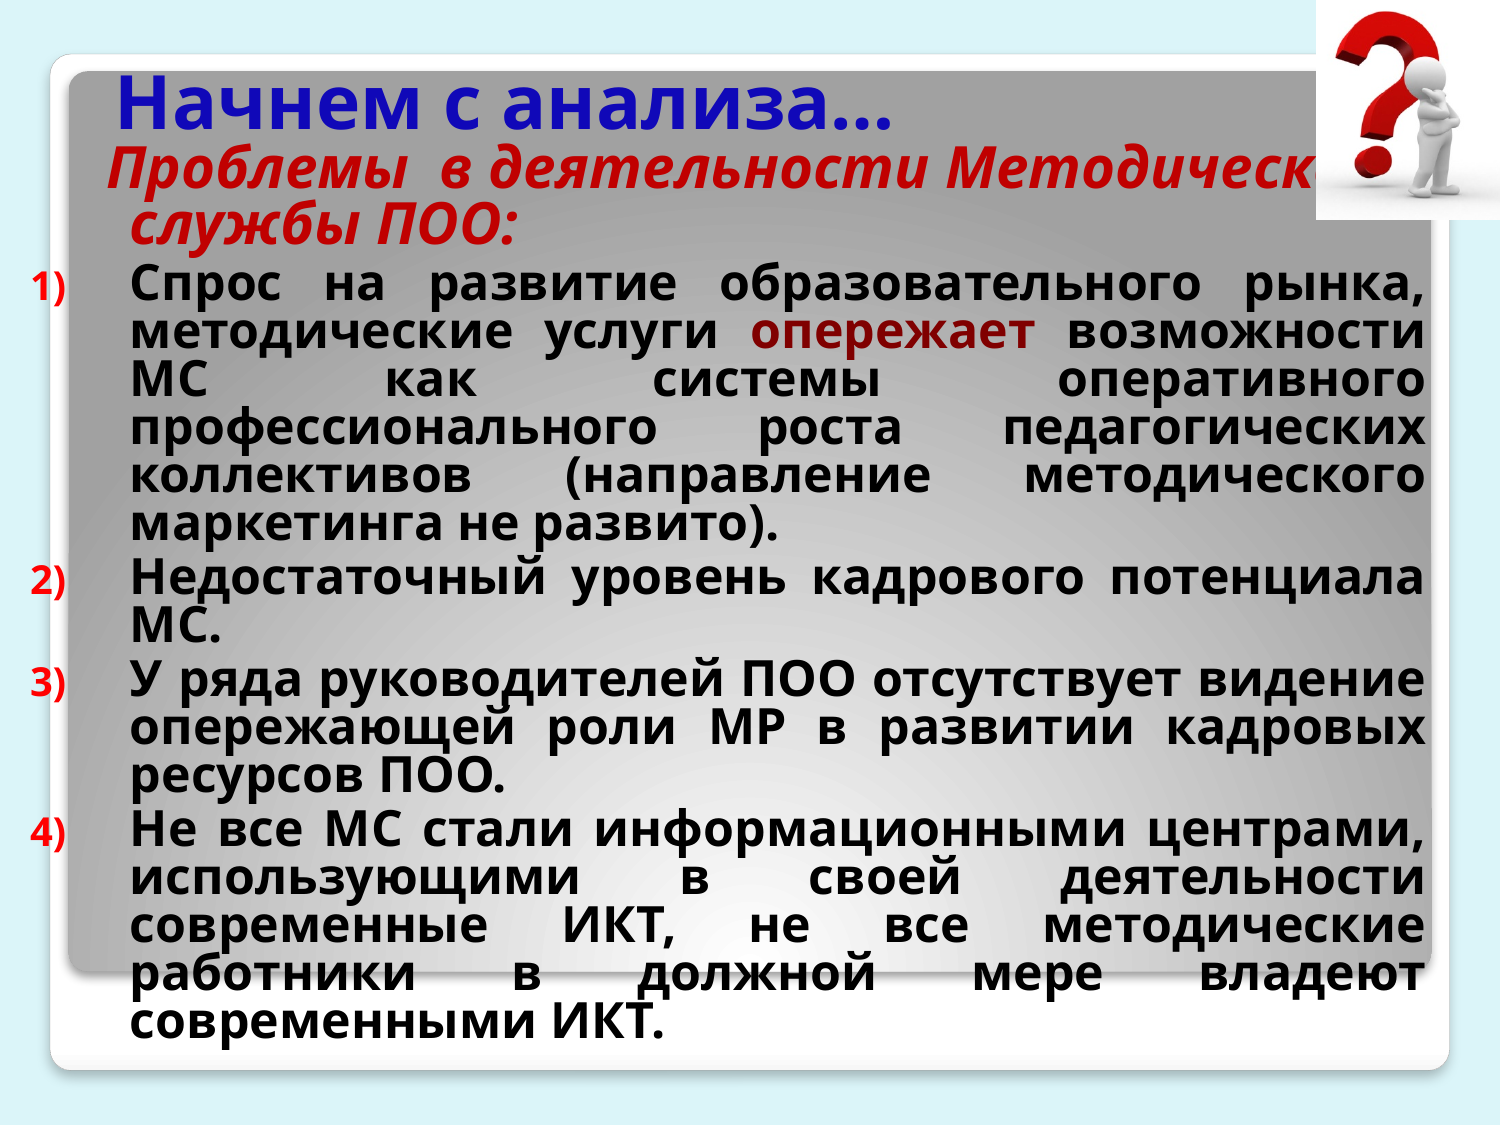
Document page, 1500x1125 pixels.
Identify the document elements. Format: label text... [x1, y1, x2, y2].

title Начнем с анализа… [100, 0, 1315, 128]
picture [1316, 0, 1500, 221]
list Проблемы в деятельности Методической службы ПОО: Спрос на развитие образовательного рынка, методические услуги опережает возможности МС как системы оперативного профессионального роста педагогических коллективов (направление методического маркетинга не развито). Недостаточный уровень кадрового потенциала МС. У ряда руководителей ПОО отсутствует видение опережающей роли МР в развитии кадровых ресурсов ПОО. Не все МС стали информационными центрами, использующими в своей деятельности современные ИКТ, не все методические работники в должной мере владеют современными ИКТ. [0, 128, 1442, 1125]
